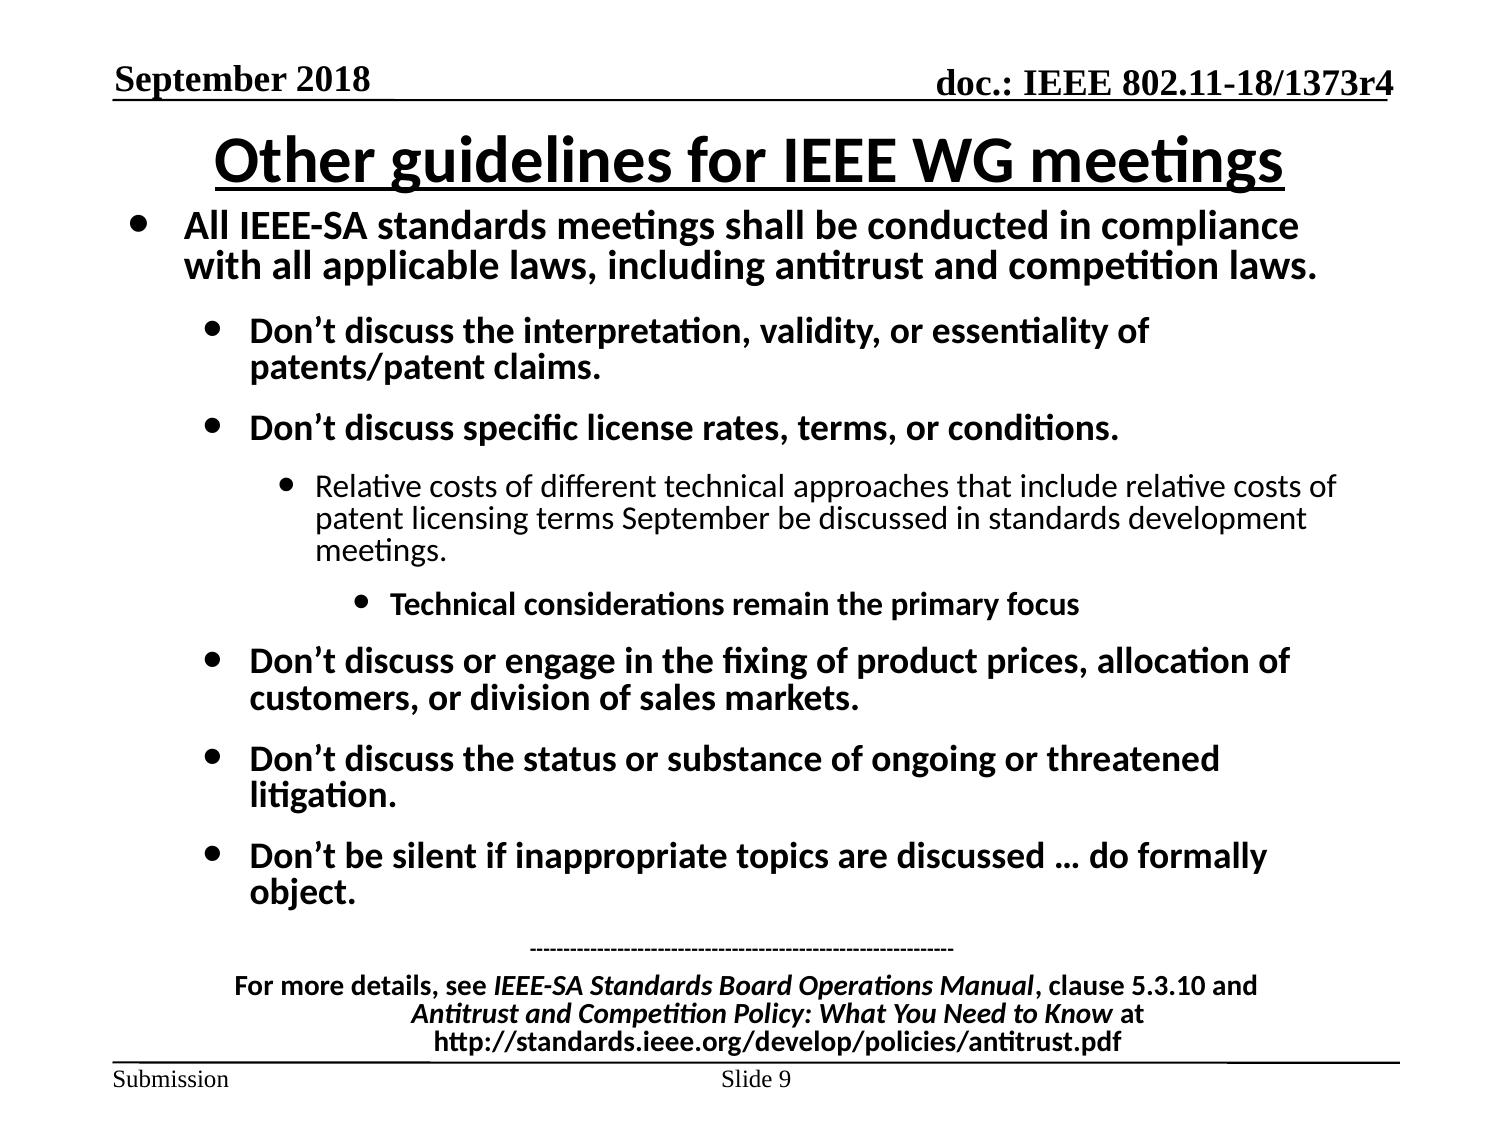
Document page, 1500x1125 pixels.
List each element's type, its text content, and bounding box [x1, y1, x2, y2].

list All IEEE-SA standards meetings shall be conducted in compliance with all applicable laws, including antitrust and competition laws. Don’t discuss the interpretation, validity, or essentiality of patents/patent claims. Don’t discuss specific license rates, terms, or conditions. Relative costs of different technical approaches that include relative costs of patent licensing terms September be discussed in standards development meetings. Technical considerations remain the primary focus Don’t discuss or engage in the fixing of product prices, allocation of customers, or division of sales markets. Don’t discuss the status or substance of ongoing or threatened litigation. Don’t be silent if inappropriate topics are discussed … do formally object. --------------------------------------------------------------- For more details, see IEEE-SA Standards Board Operations Manual, clause 5.3.10 and Antitrust and Competition Policy: What You Need to Know at http://standards.ieee.org/develop/policies/antitrust.pdf [112, 199, 1388, 875]
slide_number Slide 9 [712, 1061, 800, 1123]
title Other guidelines for IEEE WG meetings [112, 112, 1388, 199]
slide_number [114, 54, 423, 100]
